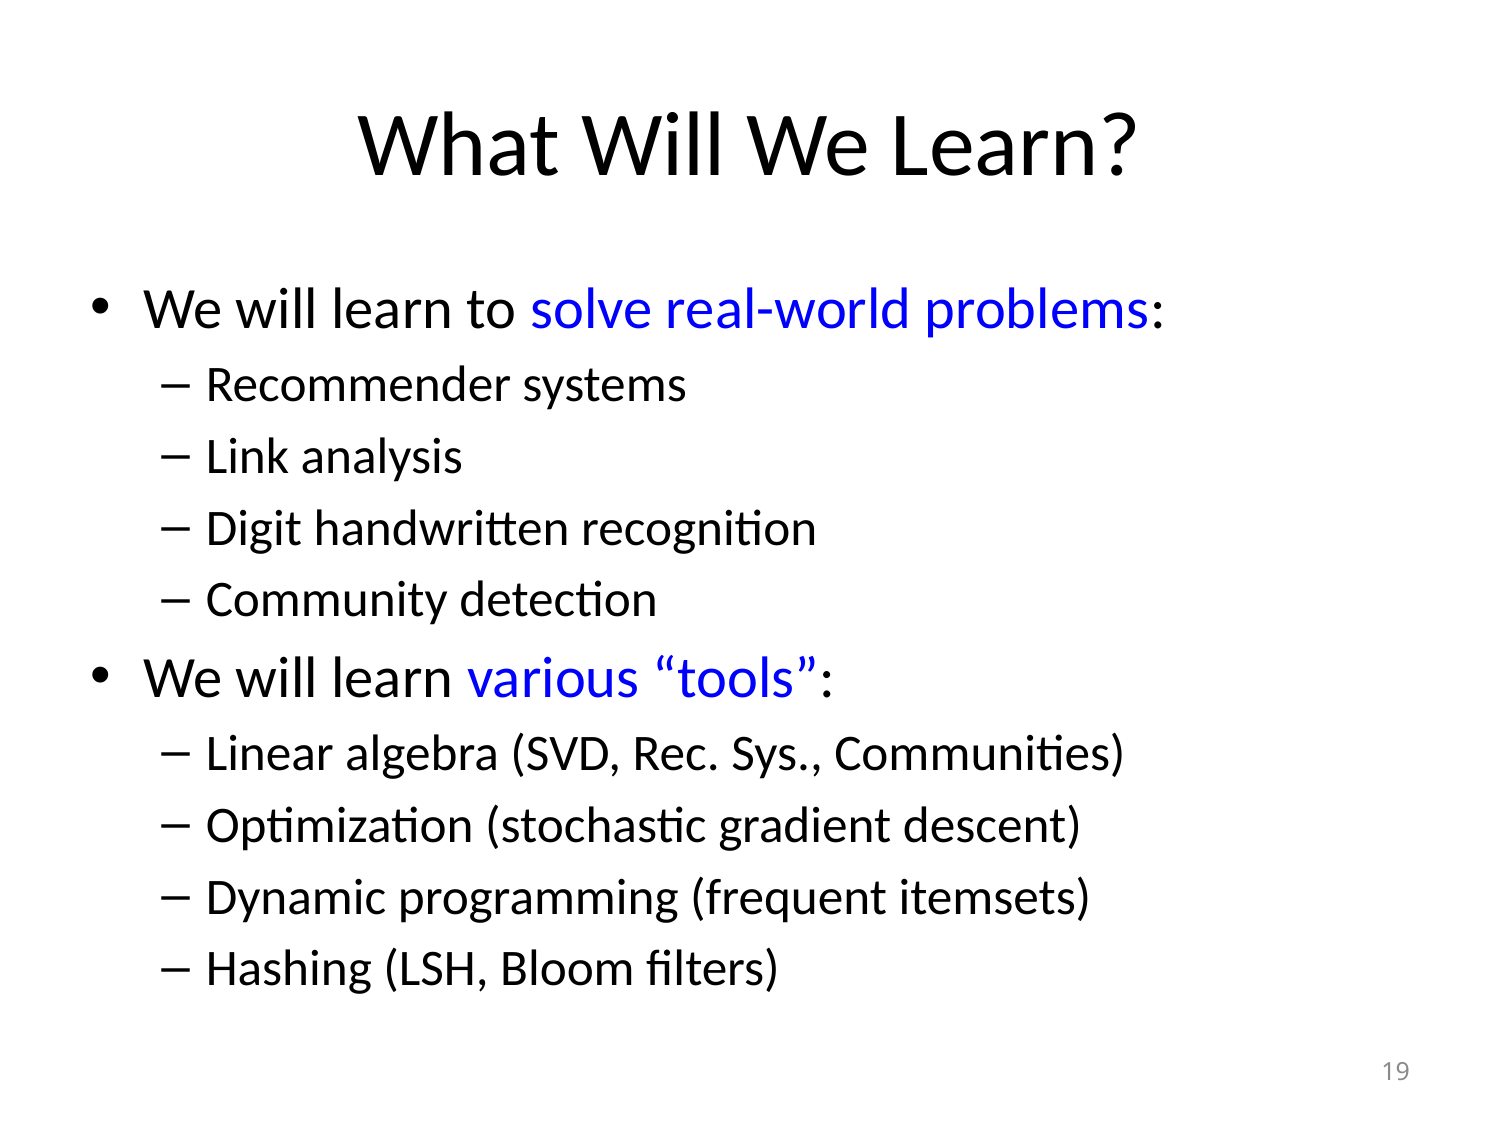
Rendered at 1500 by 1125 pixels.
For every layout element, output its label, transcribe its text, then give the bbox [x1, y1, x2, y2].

slide_number 19 [1074, 1042, 1425, 1103]
title What Will We Learn? [75, 45, 1425, 233]
list We will learn to solve real-world problems: Recommender systems Link analysis Digit handwritten recognition Community detection We will learn various “tools”: Linear algebra (SVD, Rec. Sys., Communities) Optimization (stochastic gradient descent) Dynamic programming (frequent itemsets) Hashing (LSH, Bloom filters) [75, 262, 1425, 1005]
